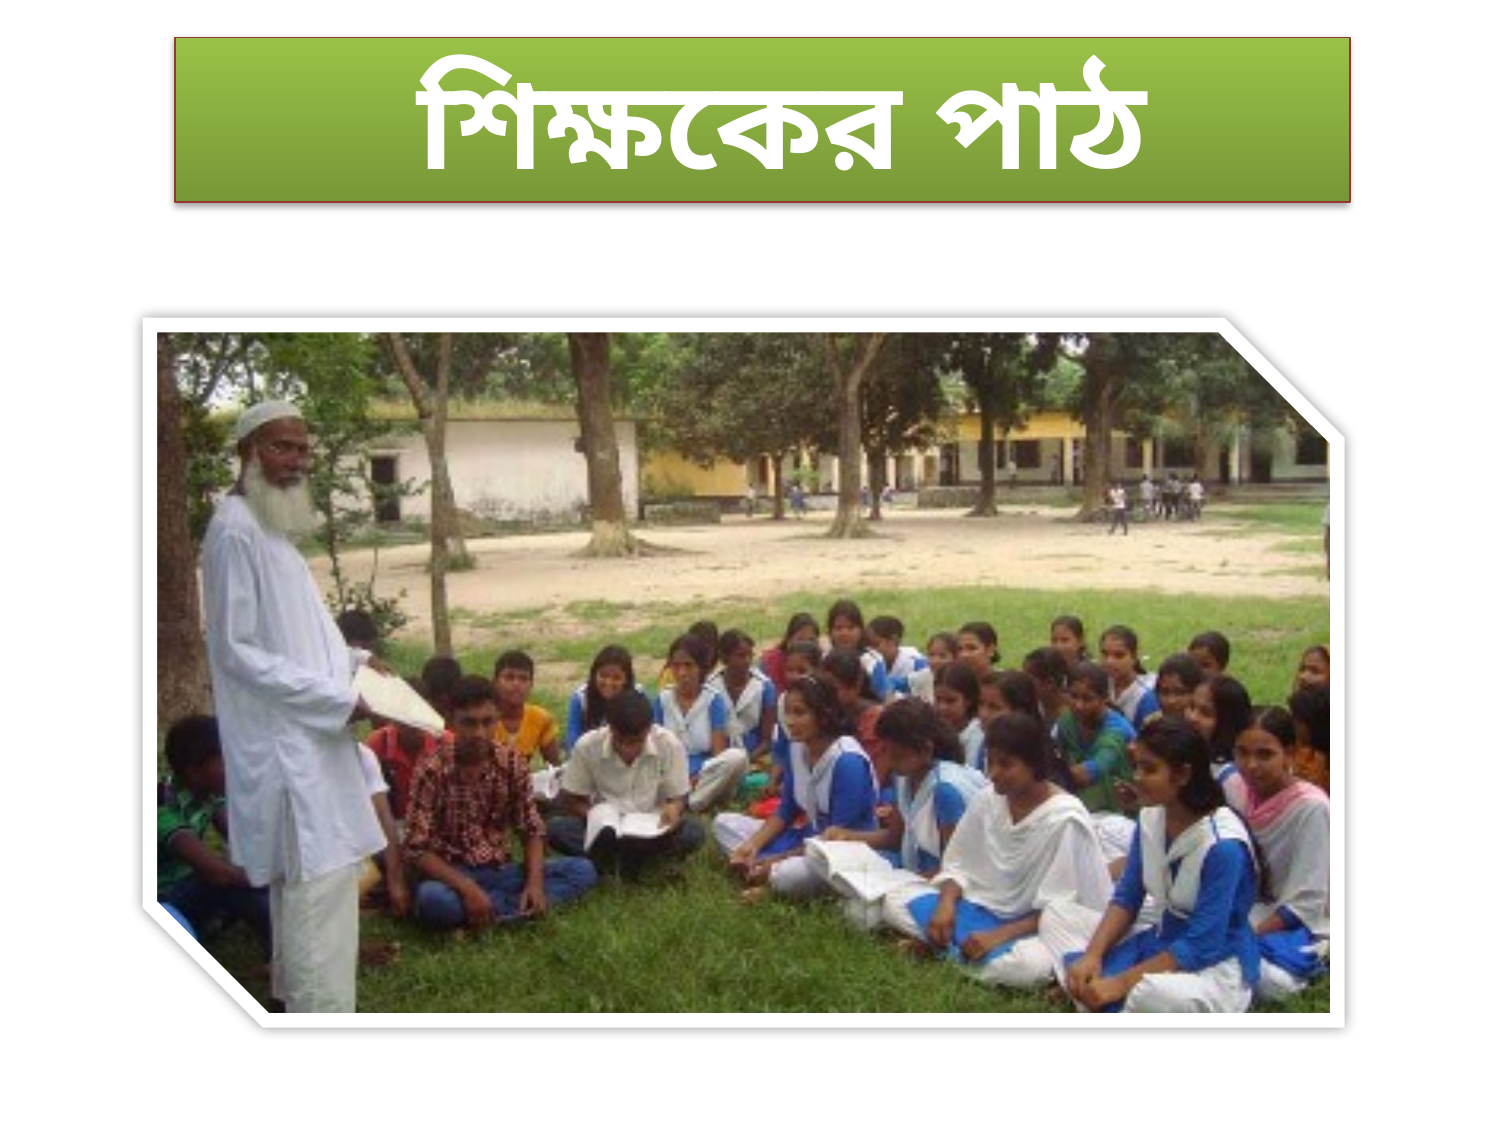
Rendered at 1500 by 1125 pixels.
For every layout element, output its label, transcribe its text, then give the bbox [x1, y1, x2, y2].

picture [149, 324, 1338, 1021]
text_box শিক্ষকের পাঠ [174, 37, 1351, 203]
